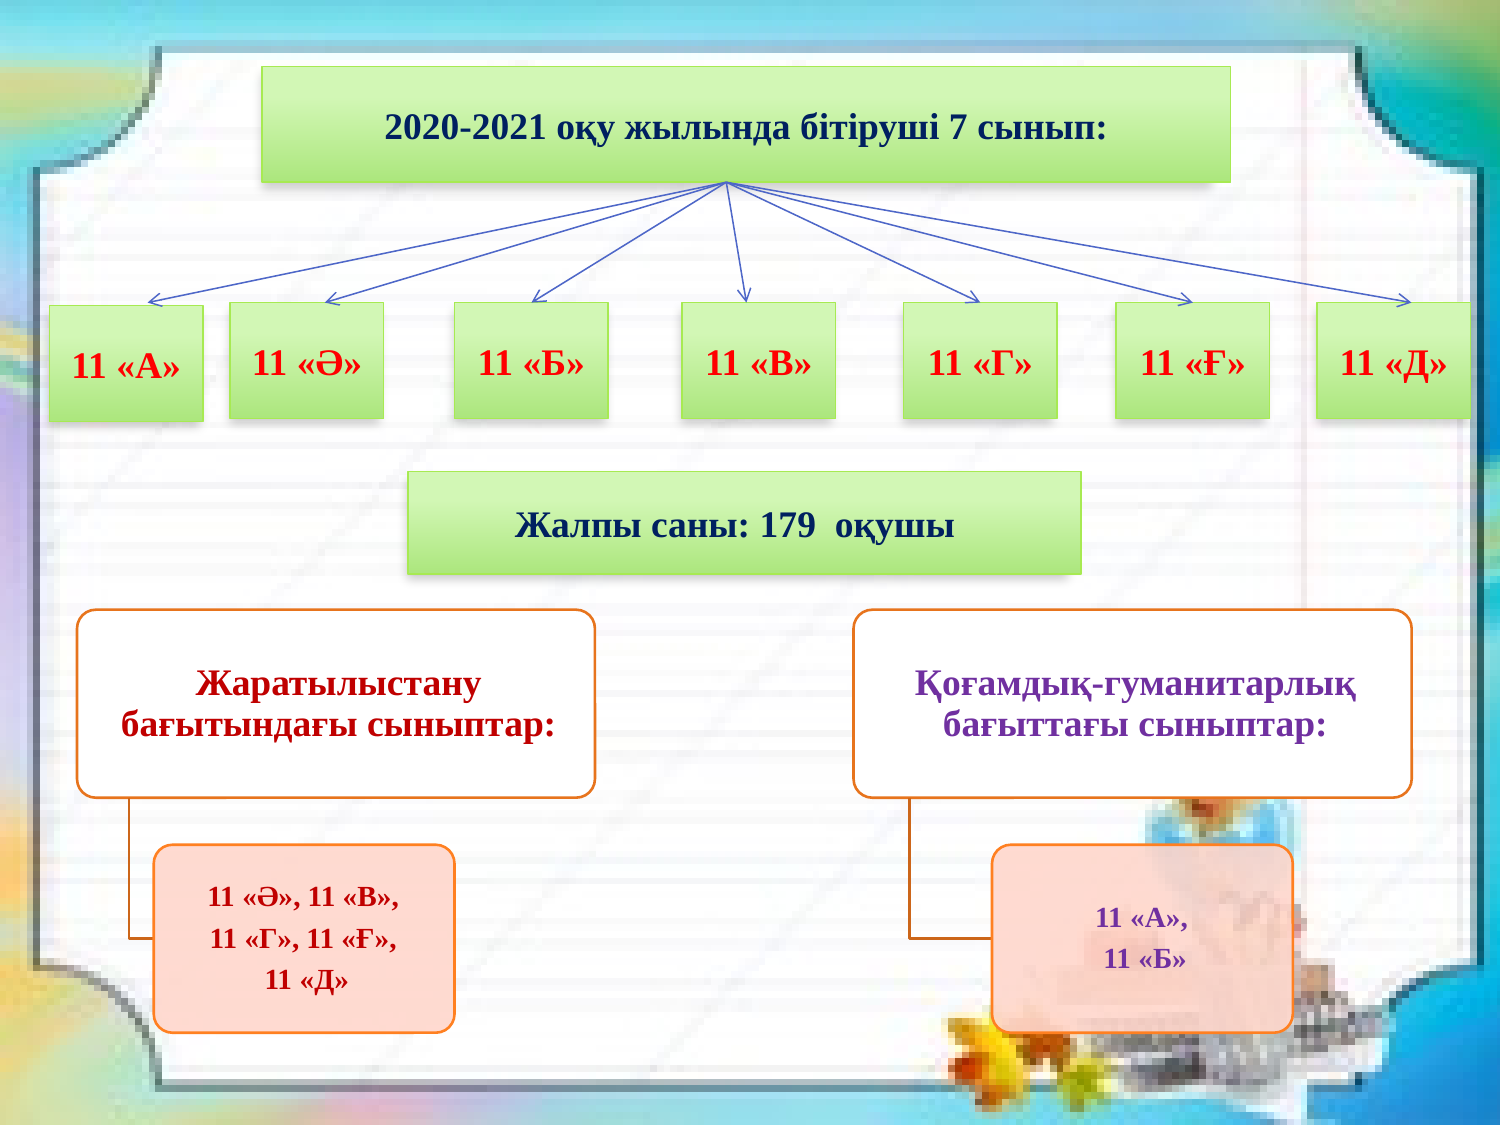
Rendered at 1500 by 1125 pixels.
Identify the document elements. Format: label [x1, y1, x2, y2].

text_box [531, 181, 721, 303]
text_box [76, 609, 1413, 1033]
text_box [726, 181, 1412, 303]
text_box [147, 181, 322, 303]
text_box [324, 181, 529, 303]
picture [0, 0, 1500, 1125]
